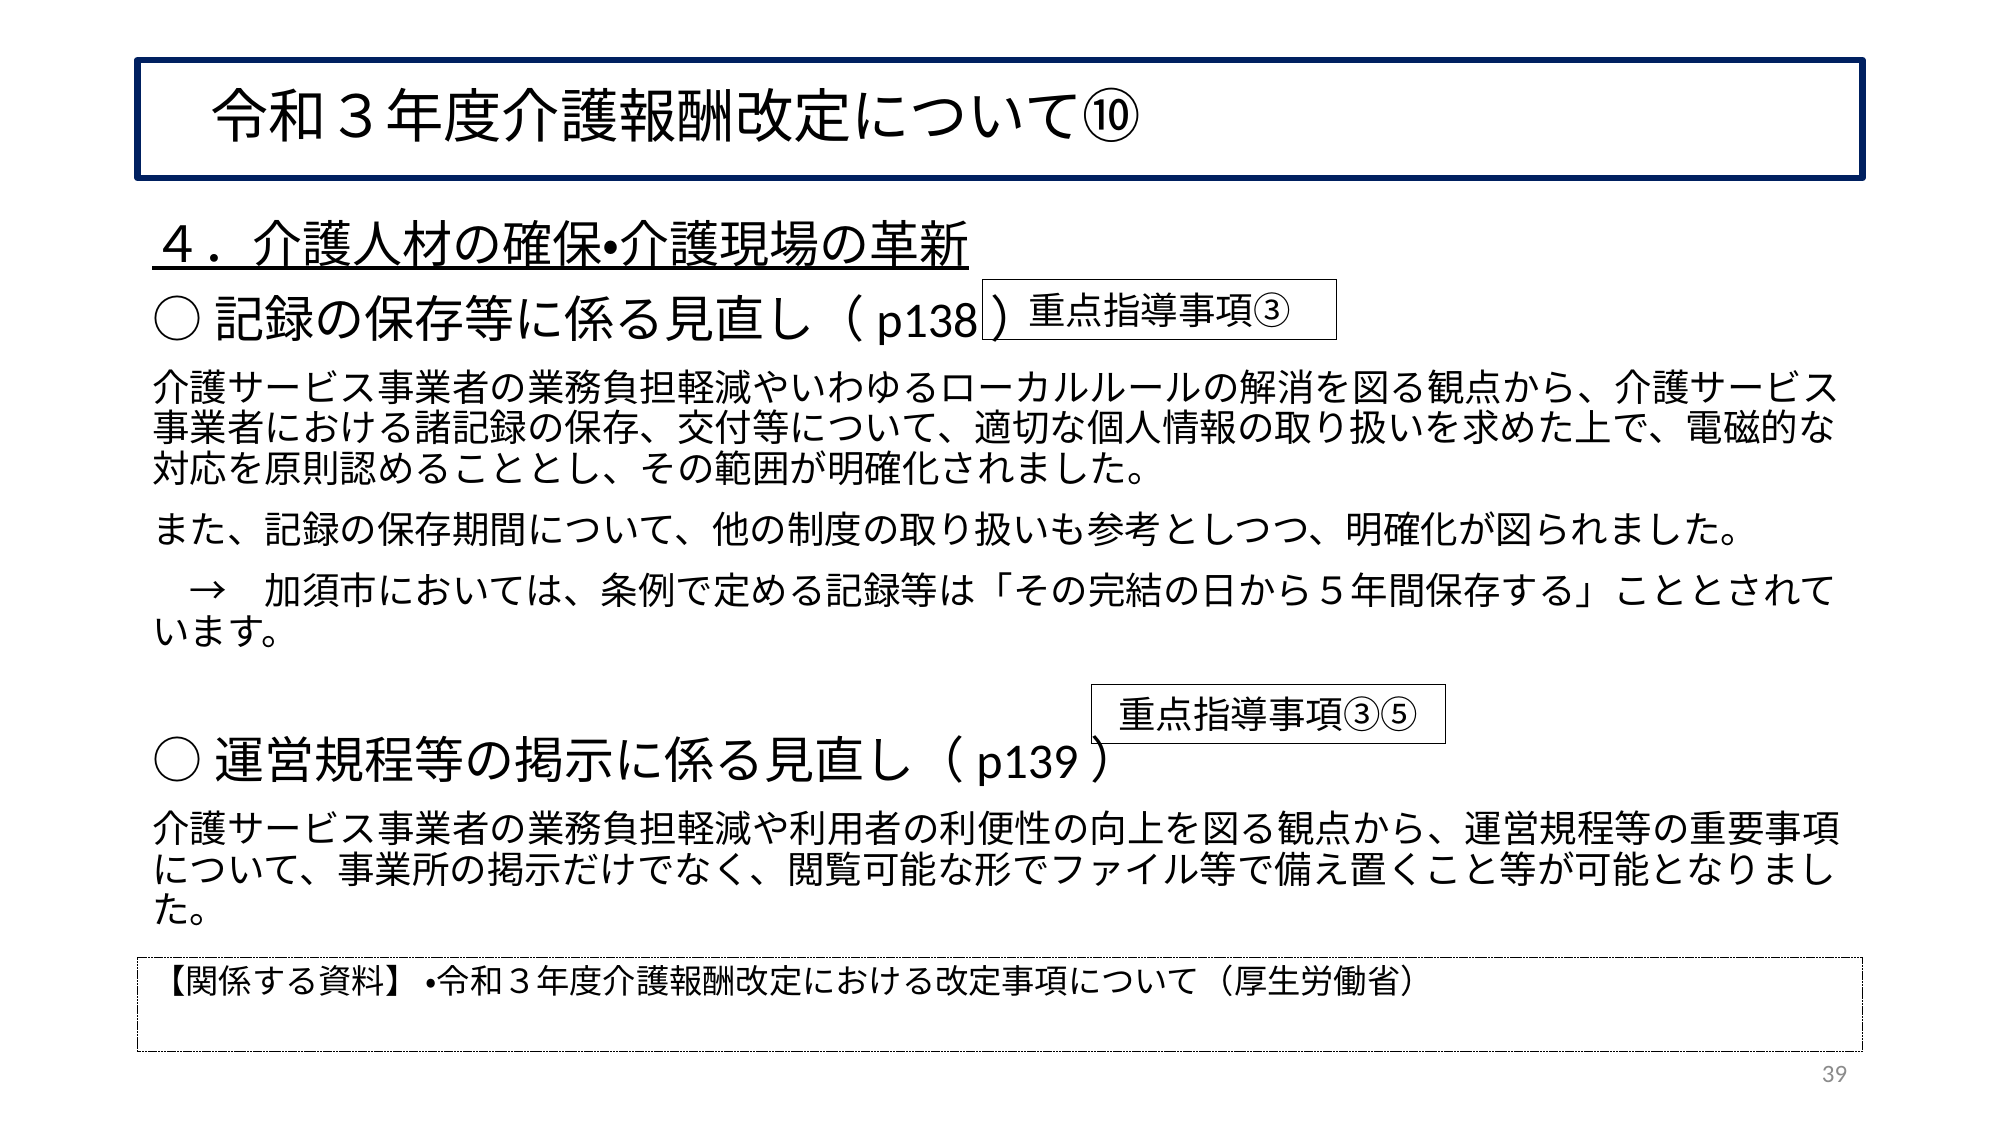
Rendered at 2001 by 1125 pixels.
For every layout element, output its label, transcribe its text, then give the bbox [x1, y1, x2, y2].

text_box 重点指導事項③ [982, 279, 1337, 340]
title 令和３年度介護報酬改定について⑩ [137, 59, 1863, 178]
list ４．介護人材の確保・介護現場の革新 ○記録の保存等に係る見直し（p138） 介護サービス事業者の業務負担軽減やいわゆるローカルルールの解消を図る観点から、介護サービス事業者における諸記録の保存、交付等について、適切な個人情報の取り扱いを求めた上で、電磁的な対応を原則認めることとし、その範囲が明確化されました。 また、記録の保存期間について、他の制度の取り扱いも参考としつつ、明確化が図られました。 → 加須市においては、条例で定める記録等は「その完結の日から５年間保存する」こととされています。 ○運営規程等の掲示に係る見直し（p139） 介護サービス事業者の業務負担軽減や利用者の利便性の向上を図る観点から、運営規程等の重要事項について、事業所の掲示だけでなく、閲覧可能な形でファイル等で備え置くこと等が可能となりました。 [137, 211, 1863, 957]
slide_number 39 [1412, 1052, 1863, 1103]
text_box 重点指導事項③⑤ [1091, 684, 1446, 744]
text_box 【関係する資料】 ・令和３年度介護報酬改定における改定事項について（厚生労働省） [137, 957, 1863, 1052]
